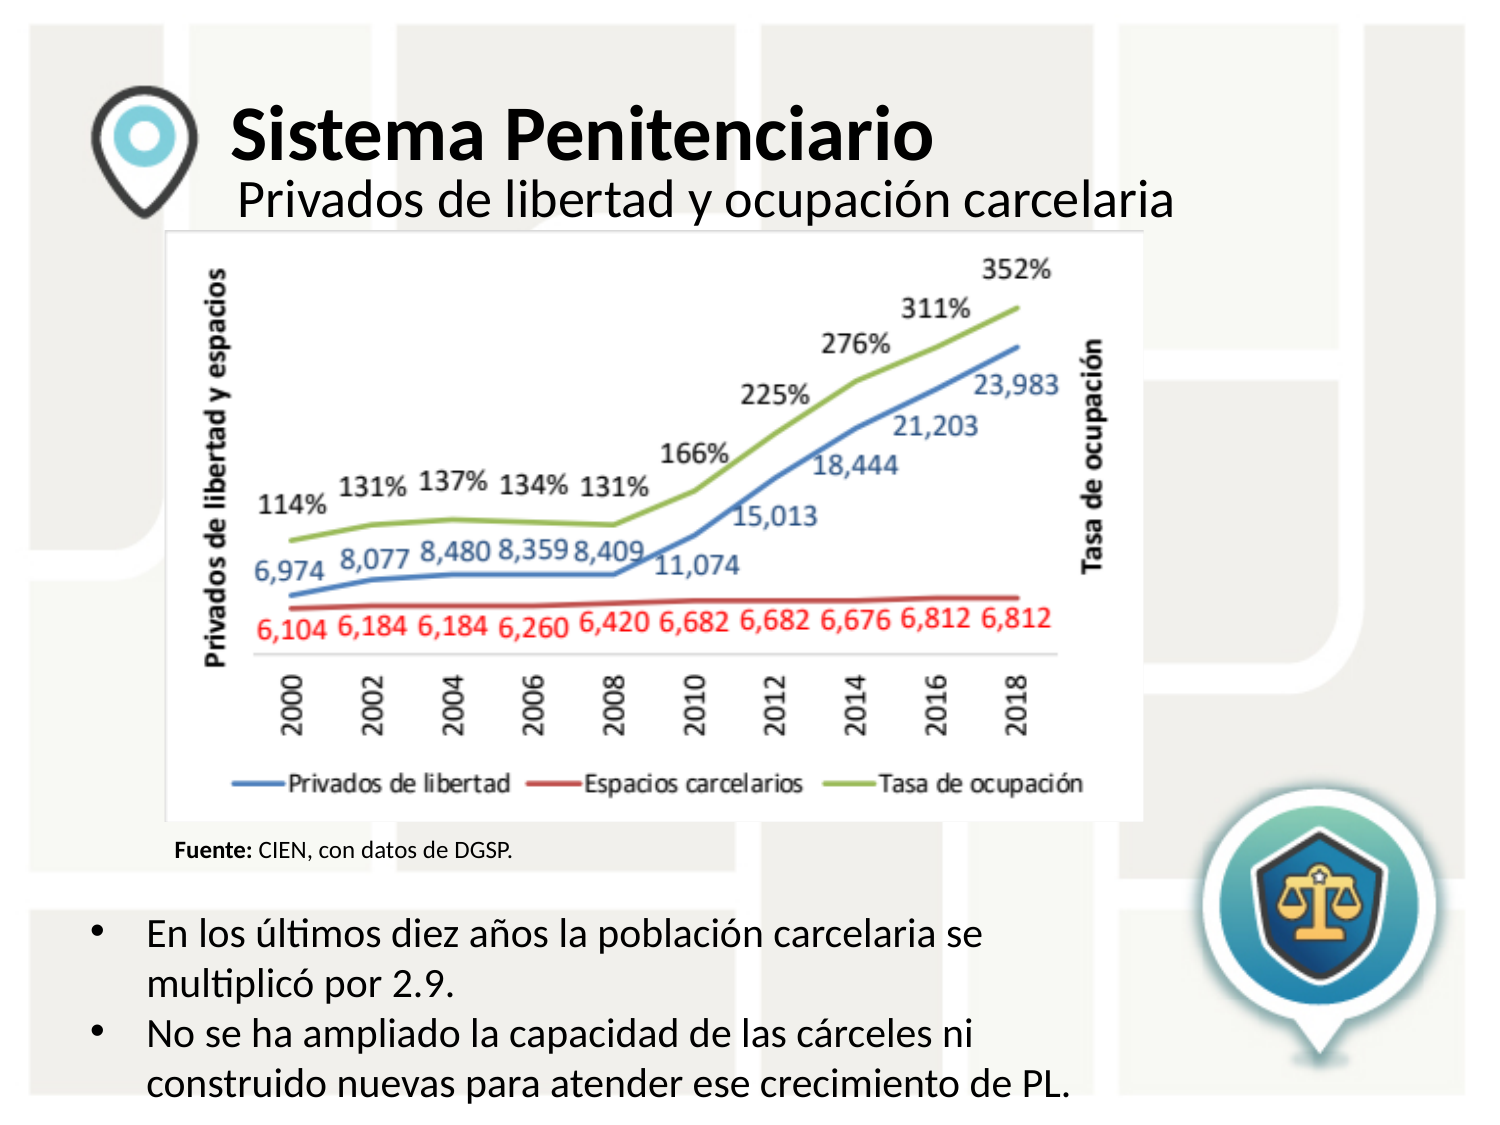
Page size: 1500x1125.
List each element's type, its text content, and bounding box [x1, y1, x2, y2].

text_box En los últimos diez años la población carcelaria se multiplicó por 2.9. No se ha ampliado la capacidad de las cárceles ni construido nuevas para atender ese crecimiento de PL. [75, 897, 1143, 1099]
text_box Fuente: CIEN, con datos de DGSP. [159, 825, 922, 871]
text_box Privados de libertad y ocupación carcelaria [222, 140, 1406, 251]
title Sistema Penitenciario [215, 74, 1399, 185]
picture [0, 0, 1500, 1125]
